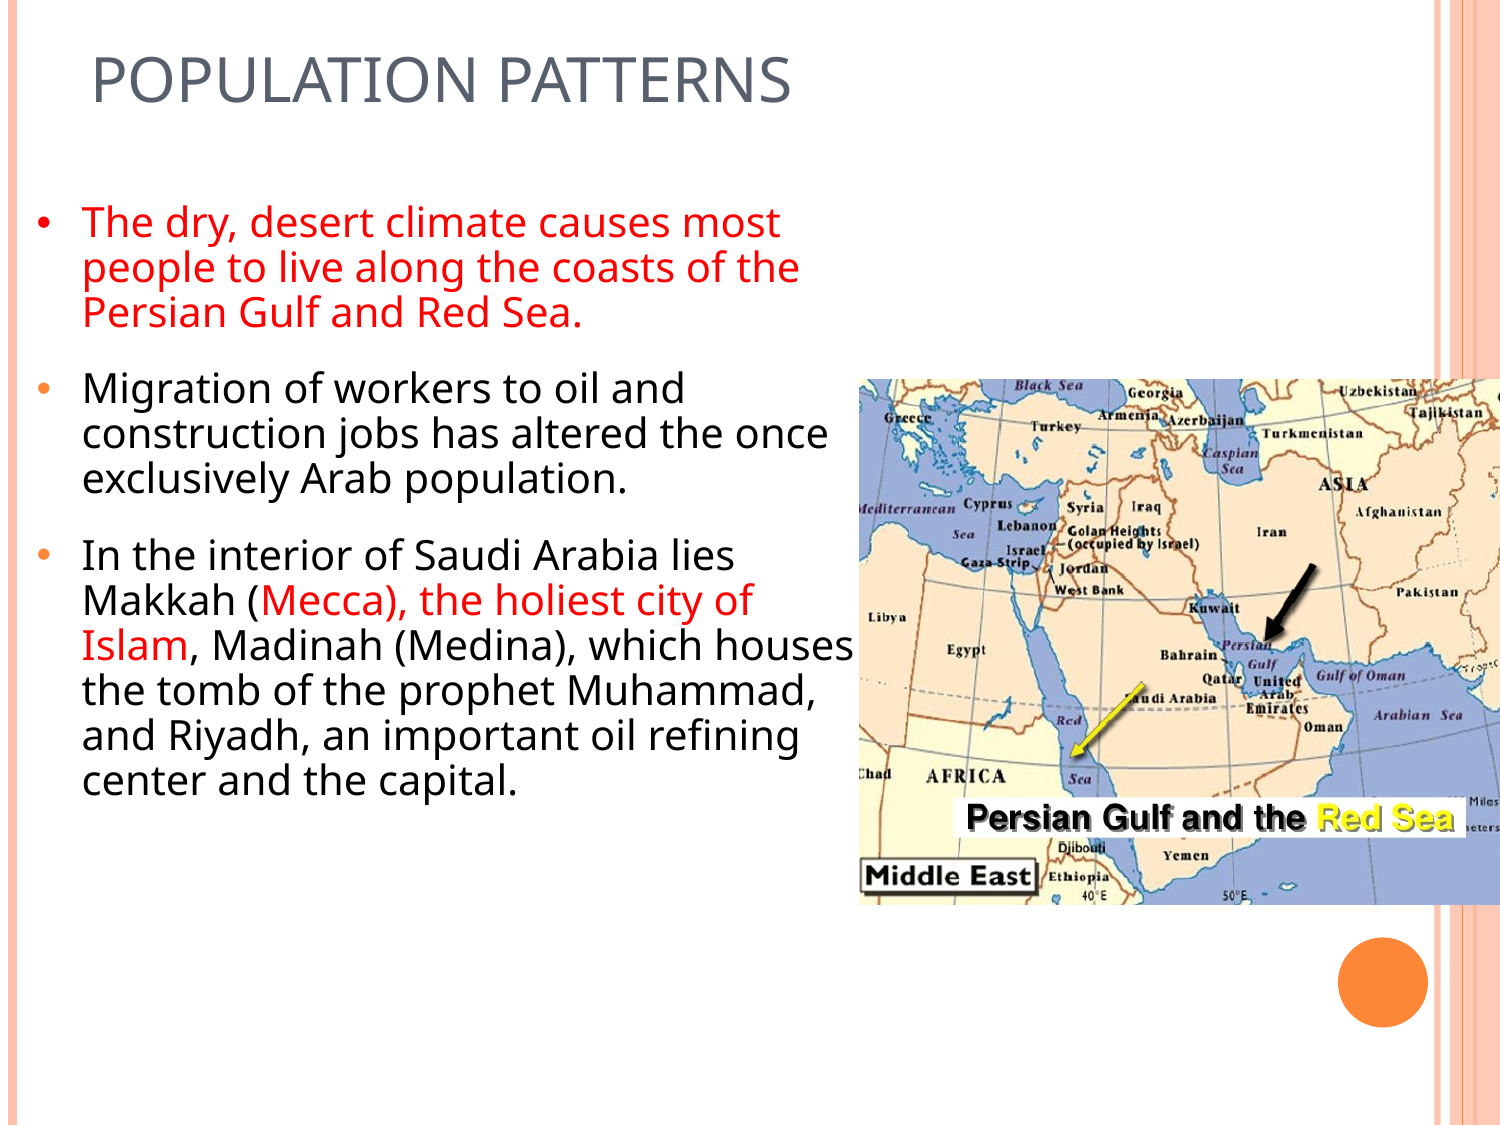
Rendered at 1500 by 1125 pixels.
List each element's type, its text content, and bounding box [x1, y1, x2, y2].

list The dry, desert climate causes most people to live along the coasts of the Persian Gulf and Red Sea. Migration of workers to oil and construction jobs has altered the once exclusively Arab population. In the interior of Saudi Arabia lies Makkah (Mecca), the holiest city of Islam, Madinah (Medina), which houses the tomb of the prophet Muhammad, and Riyadh, an important oil refining center and the capital. [0, 194, 874, 1019]
picture [858, 379, 1500, 906]
title Population Patterns [75, 21, 1300, 123]
